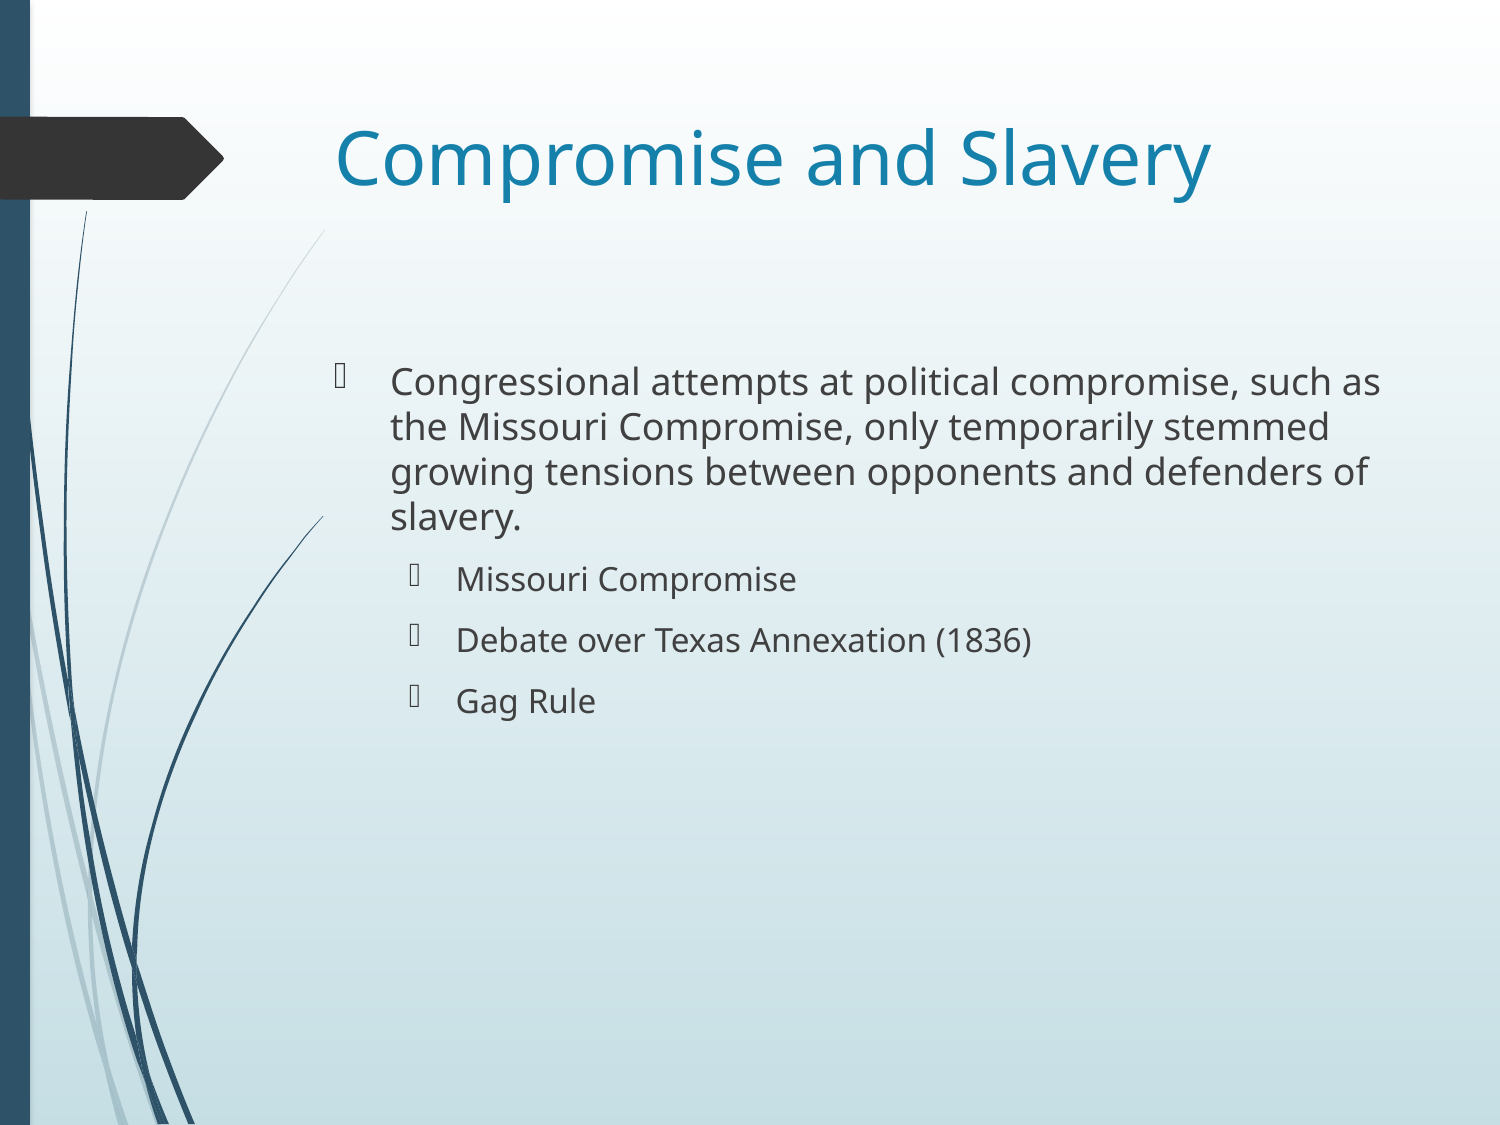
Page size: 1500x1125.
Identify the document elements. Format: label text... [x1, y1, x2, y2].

title Compromise and Slavery [319, 102, 1400, 313]
list Congressional attempts at political compromise, such as the Missouri Compromise, only temporarily stemmed growing tensions between opponents and defenders of slavery. Missouri Compromise Debate over Texas Annexation (1836) Gag Rule [318, 350, 1400, 970]
